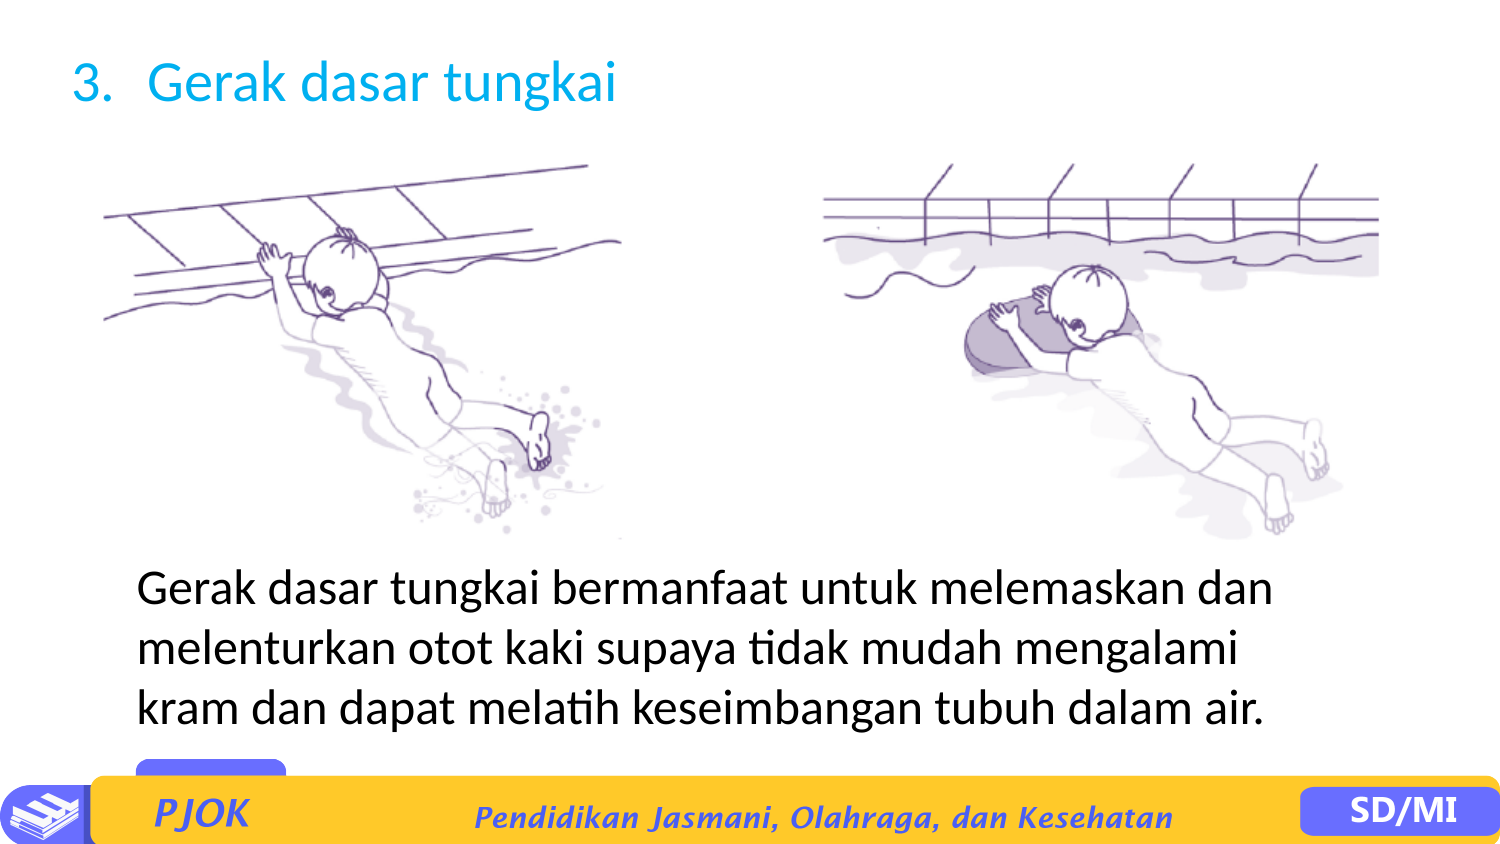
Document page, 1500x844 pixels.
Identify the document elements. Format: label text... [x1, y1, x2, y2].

picture [0, 759, 1500, 844]
text_box Gerak dasar tungkai bermanfaat untuk melemaskan dan melenturkan otot kaki supaya tidak mudah mengalami kram dan dapat melatih keseimbangan tubuh dalam air. [121, 546, 1355, 742]
text_box 3. Gerak dasar tungkai [56, 36, 800, 121]
picture [62, 150, 729, 551]
picture [798, 150, 1413, 560]
